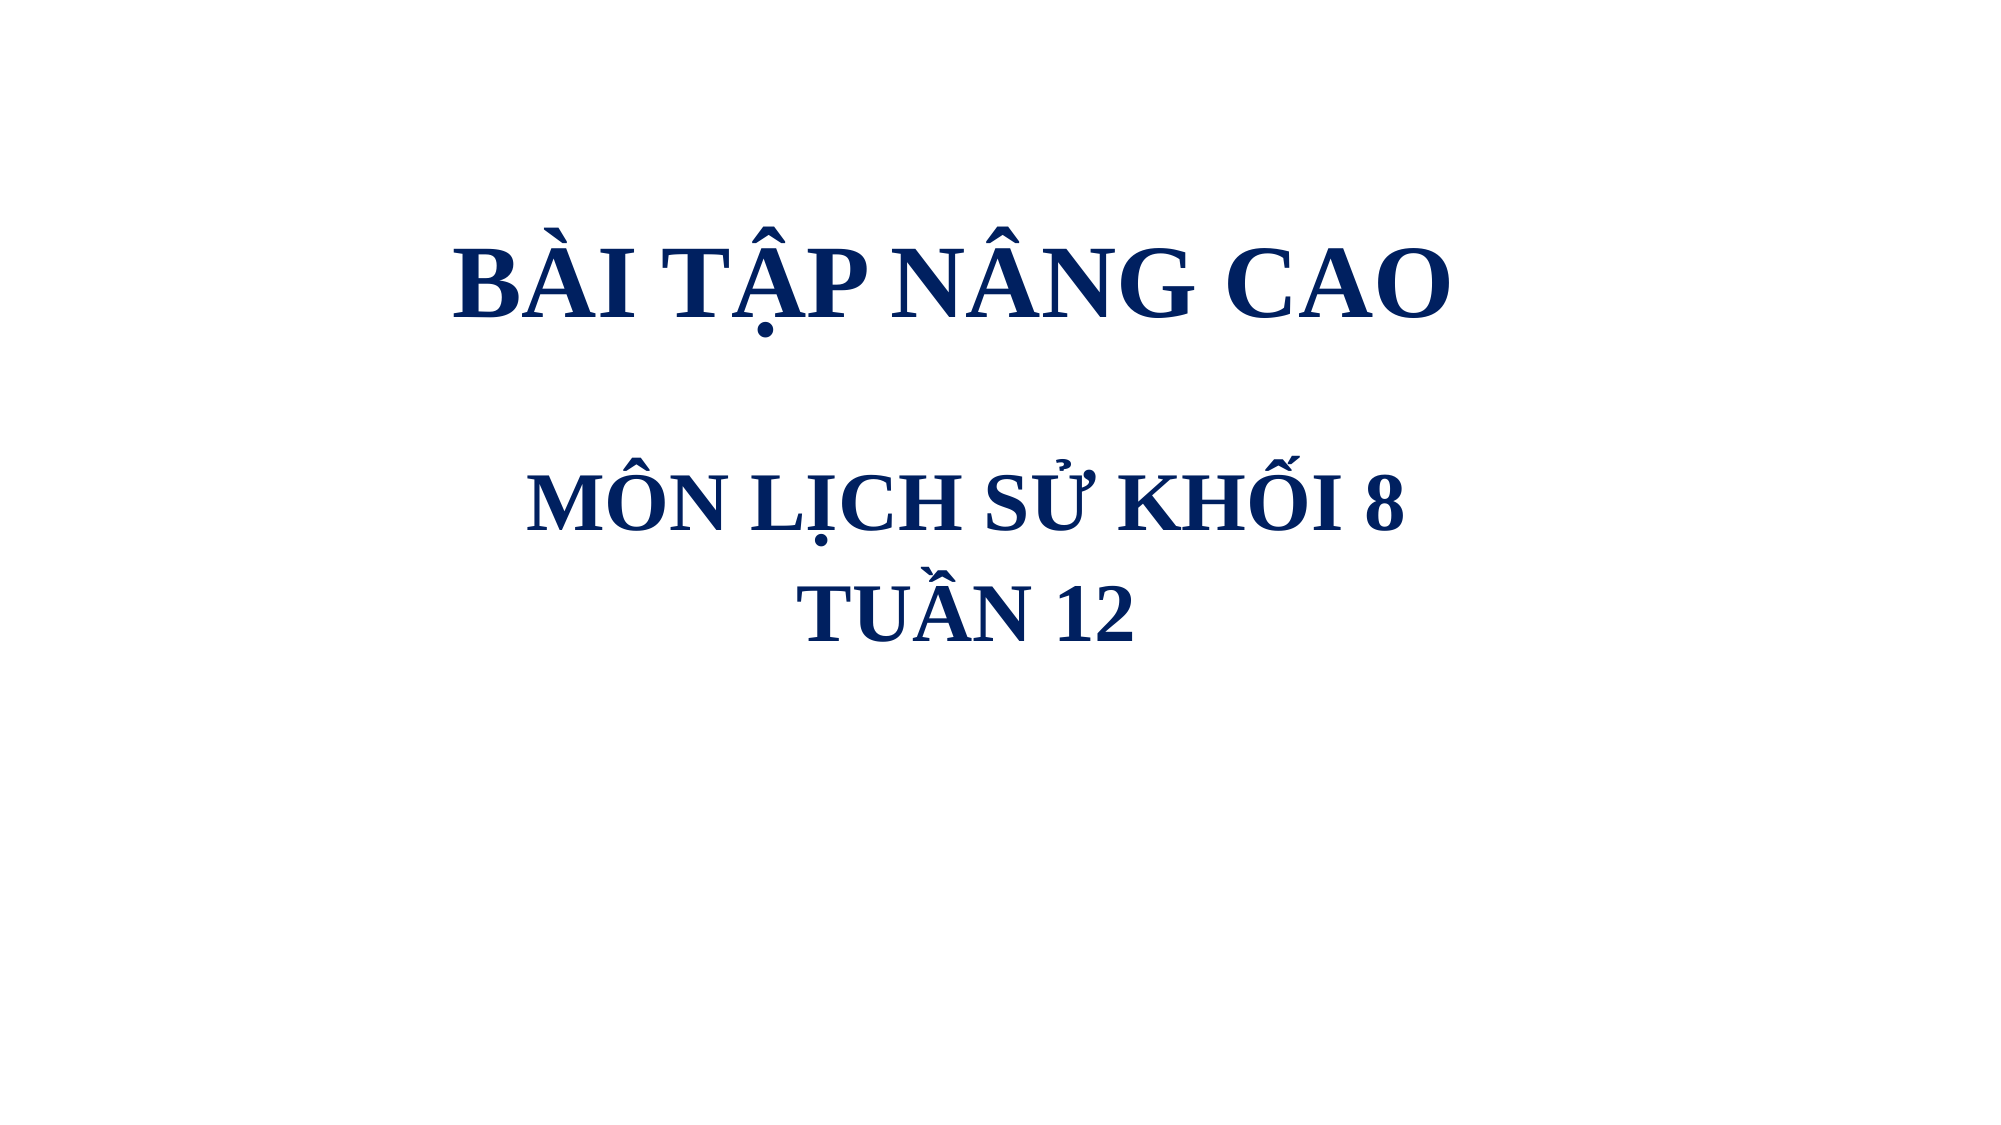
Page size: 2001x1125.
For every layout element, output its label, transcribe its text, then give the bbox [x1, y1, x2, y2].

title BÀI TẬP NÂNG CAO [216, 114, 1717, 348]
subtitle MÔN LỊCH SỬ KHỐI 8 TUẦN 12 [216, 451, 1717, 723]
